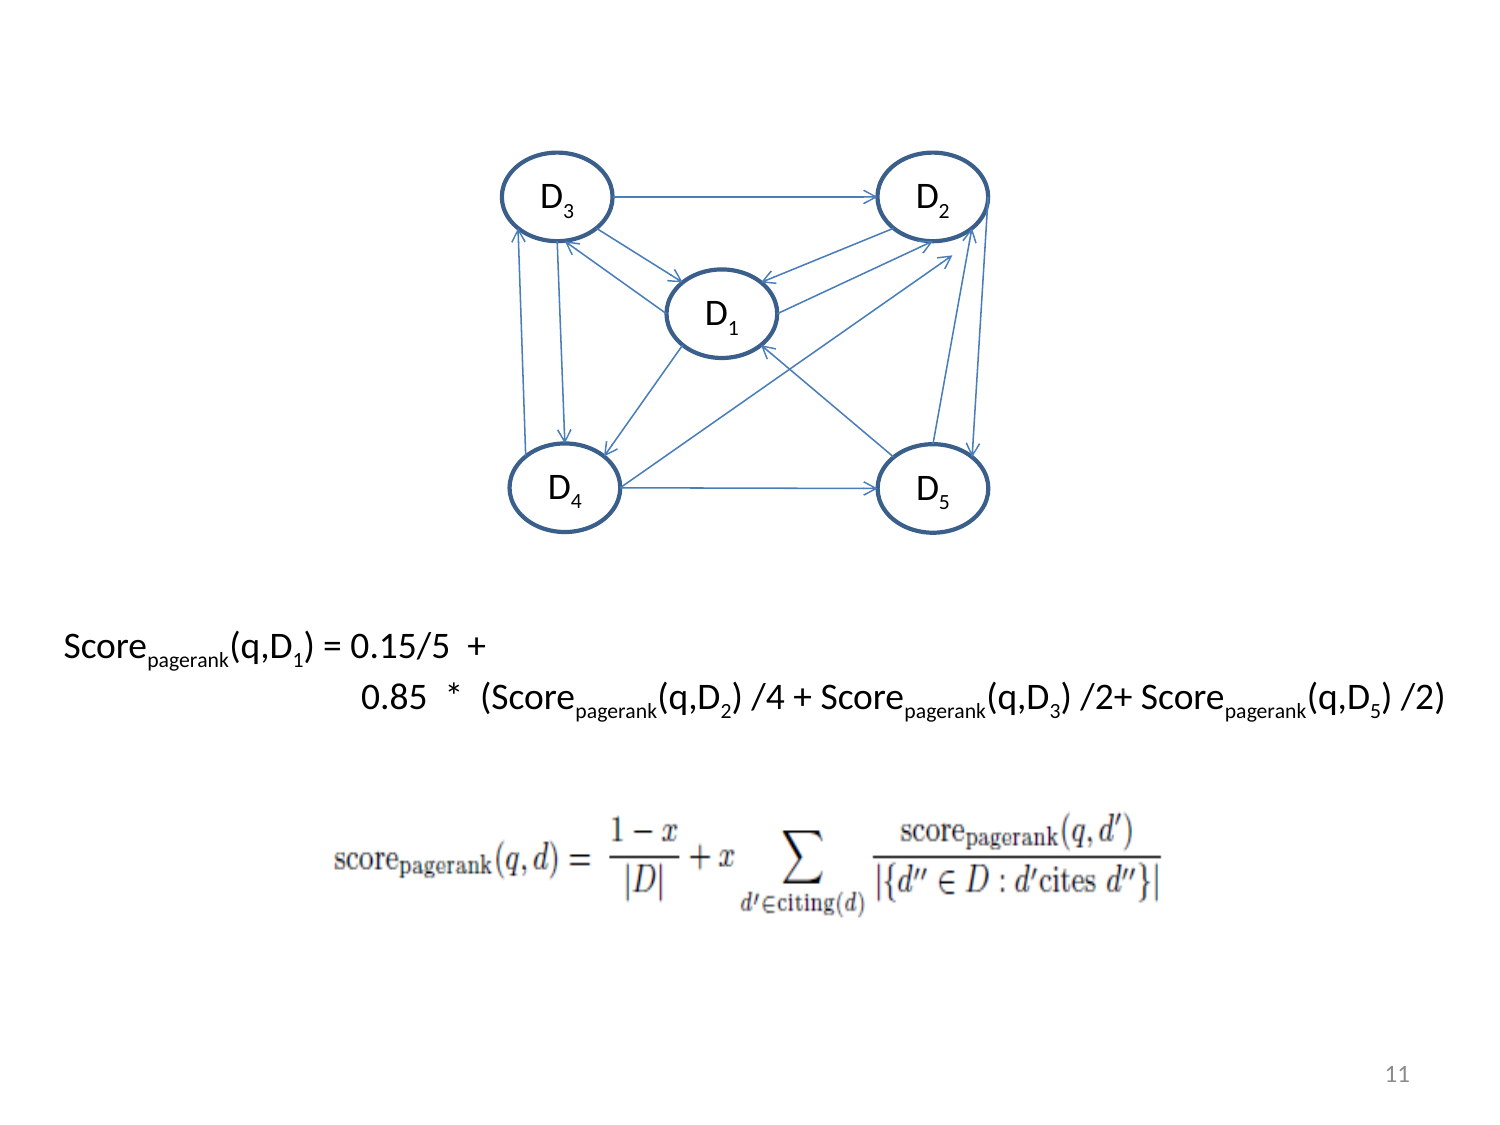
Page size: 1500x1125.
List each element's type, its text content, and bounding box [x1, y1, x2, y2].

text_box Scorepagerank(q,D1) = 0.15/5 + 0.85 * (Scorepagerank(q,D2) /4 + Scorepagerank(q,D3) /2+ Scorepagerank(q,D5) /2) [48, 613, 1469, 731]
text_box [327, 810, 1171, 922]
slide_number 11 [1074, 1042, 1425, 1103]
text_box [501, 152, 989, 534]
